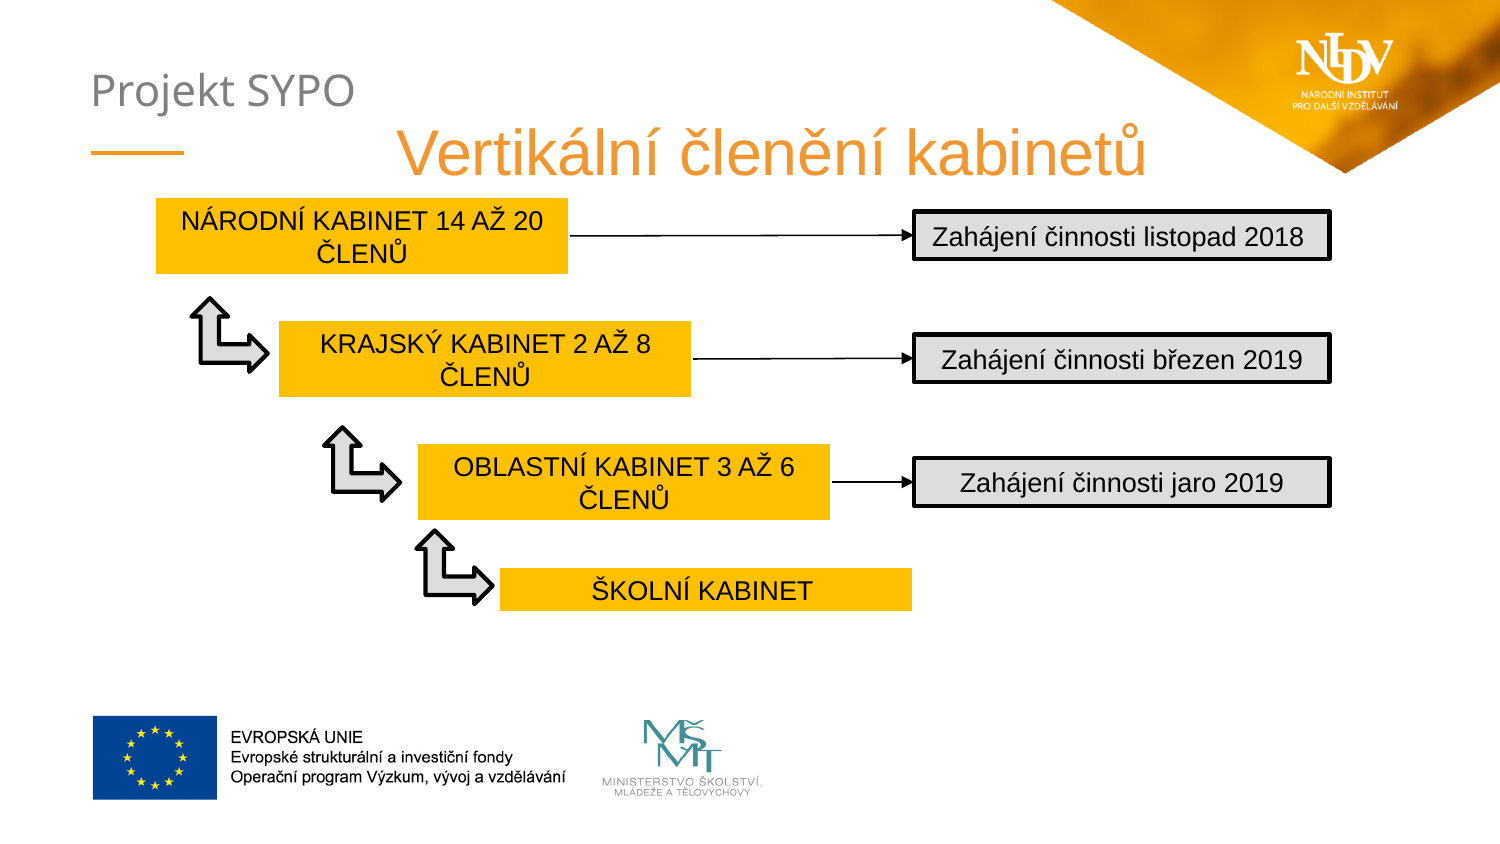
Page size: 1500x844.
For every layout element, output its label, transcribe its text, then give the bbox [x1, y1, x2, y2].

text_box Vertikální členění kabinetů [389, 88, 1383, 197]
picture [51, 674, 803, 841]
text_box Zahájení činnosti březen 2019 [913, 334, 1330, 382]
text_box Zahájení činnosti jaro 2019 [913, 458, 1330, 506]
picture [1040, 0, 1500, 183]
text_box KRAJSKÝ KABINET 2 AŽ 8 ČLENŮ [277, 319, 694, 399]
text_box Zahájení činnosti listopad 2018 [913, 211, 1330, 259]
text_box OBLASTNÍ KABINET 3 AŽ 6 ČLENŮ [416, 442, 832, 522]
text_box ŠKOLNÍ KABINET [498, 565, 914, 614]
text_box [323, 427, 401, 501]
text_box [191, 298, 268, 372]
text_box [416, 530, 493, 605]
text_box NÁRODNÍ KABINET 14 AŽ 20 ČLENŮ [154, 196, 570, 276]
